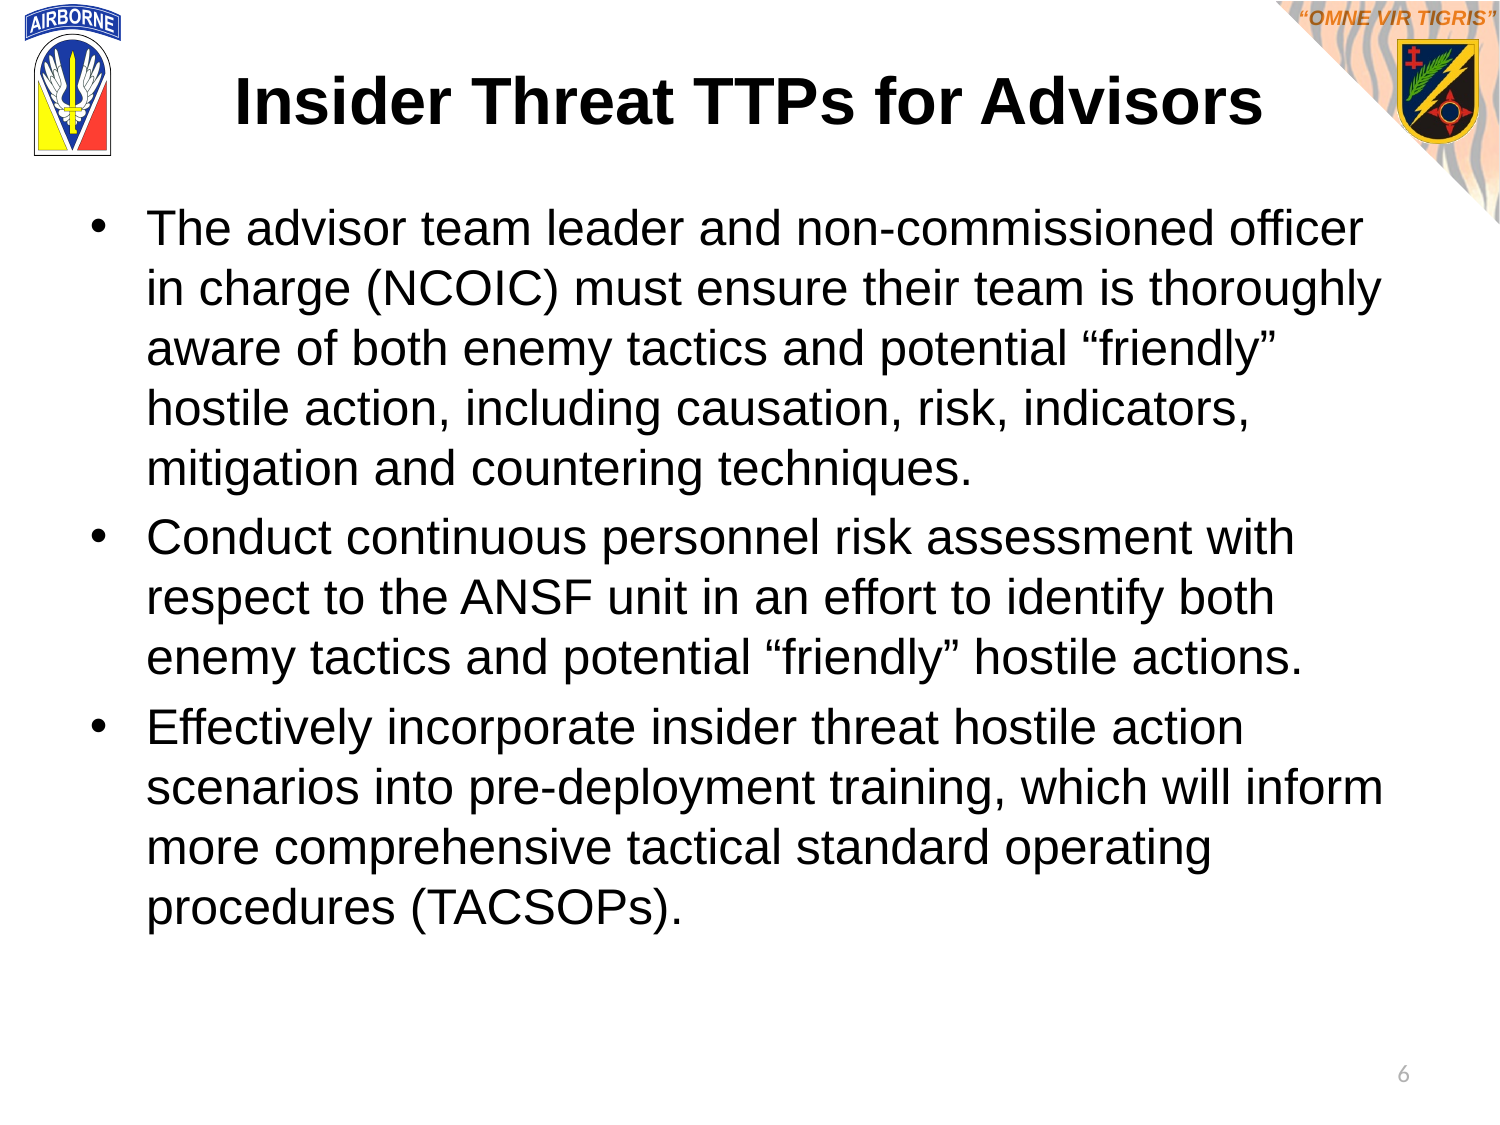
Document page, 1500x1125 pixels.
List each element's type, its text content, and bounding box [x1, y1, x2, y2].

picture [1397, 39, 1479, 144]
list The advisor team leader and non-commissioned officer in charge (NCOIC) must ensure their team is thoroughly aware of both enemy tactics and potential “friendly” hostile action, including causation, risk, indicators, mitigation and countering techniques. Conduct continuous personnel risk assessment with respect to the ANSF unit in an effort to identify both enemy tactics and potential “friendly” hostile actions. Effectively incorporate insider threat hostile action scenarios into pre-deployment training, which will inform more comprehensive tactical standard operating procedures (TACSOPs). [75, 187, 1425, 1005]
title Insider Threat TTPs for Advisors [75, 50, 1425, 163]
slide_number 6 [1074, 1042, 1425, 1103]
